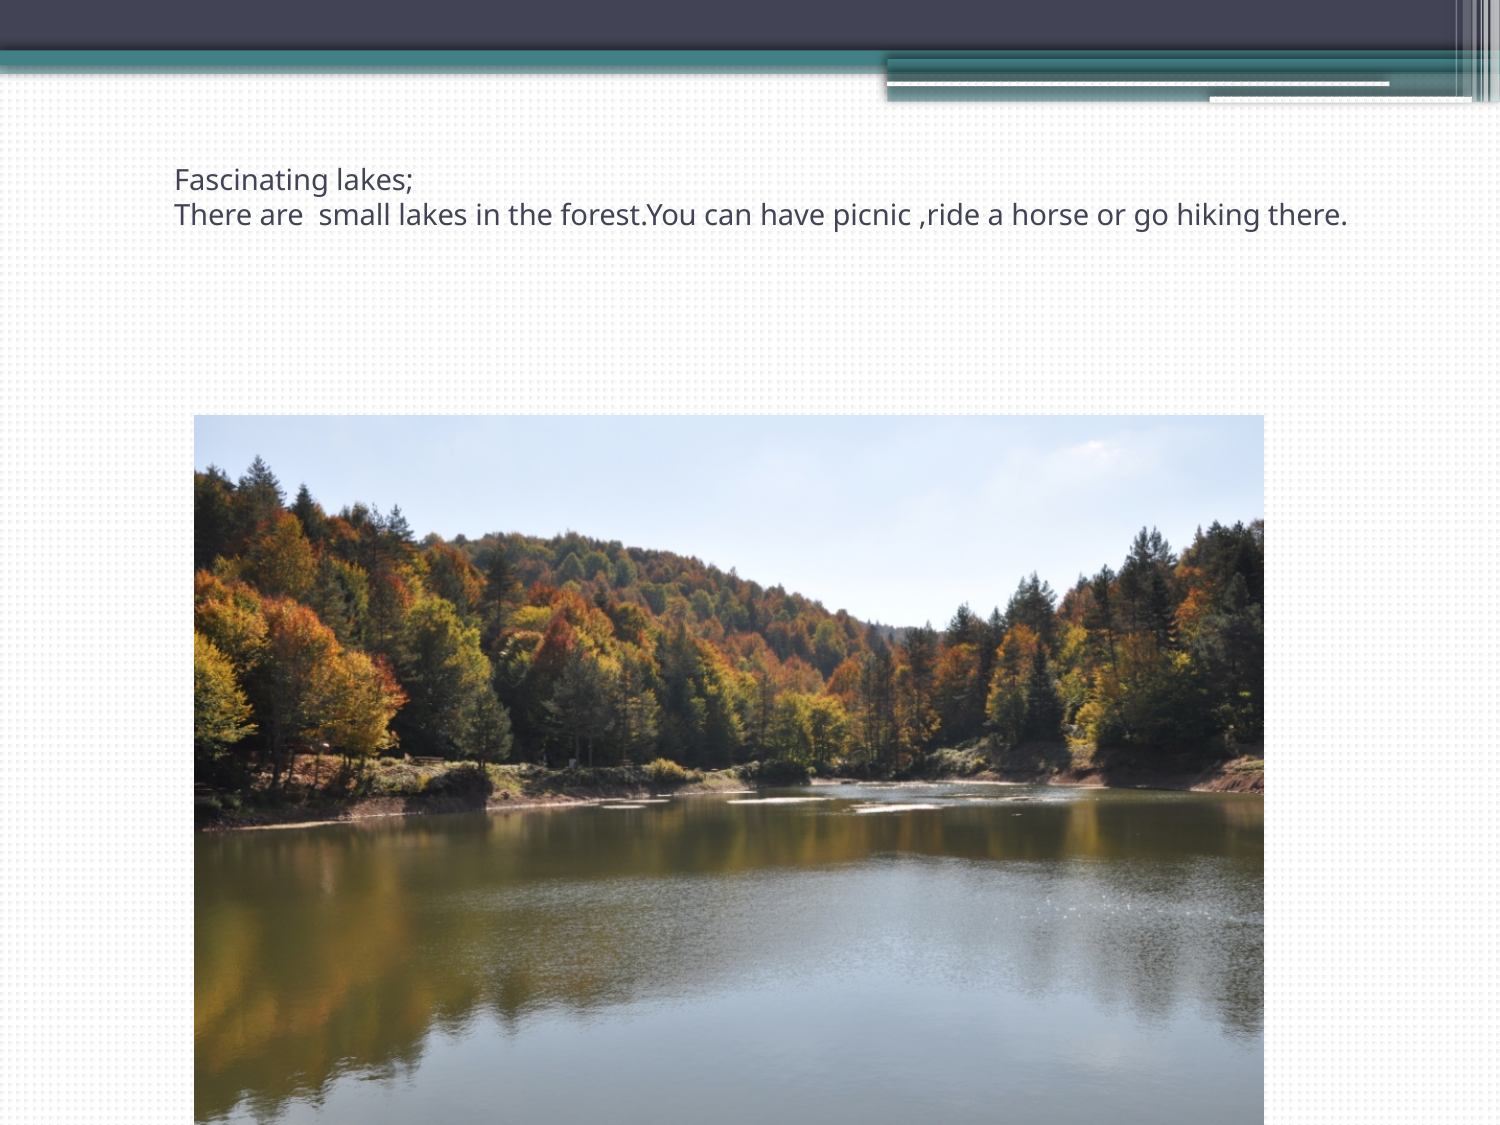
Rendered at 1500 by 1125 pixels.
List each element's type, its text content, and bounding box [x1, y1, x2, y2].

title Fascinating lakes; There are small lakes in the forest.You can have picnic ,ride a horse or go hiking there. [159, 113, 1365, 244]
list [194, 415, 1264, 1125]
